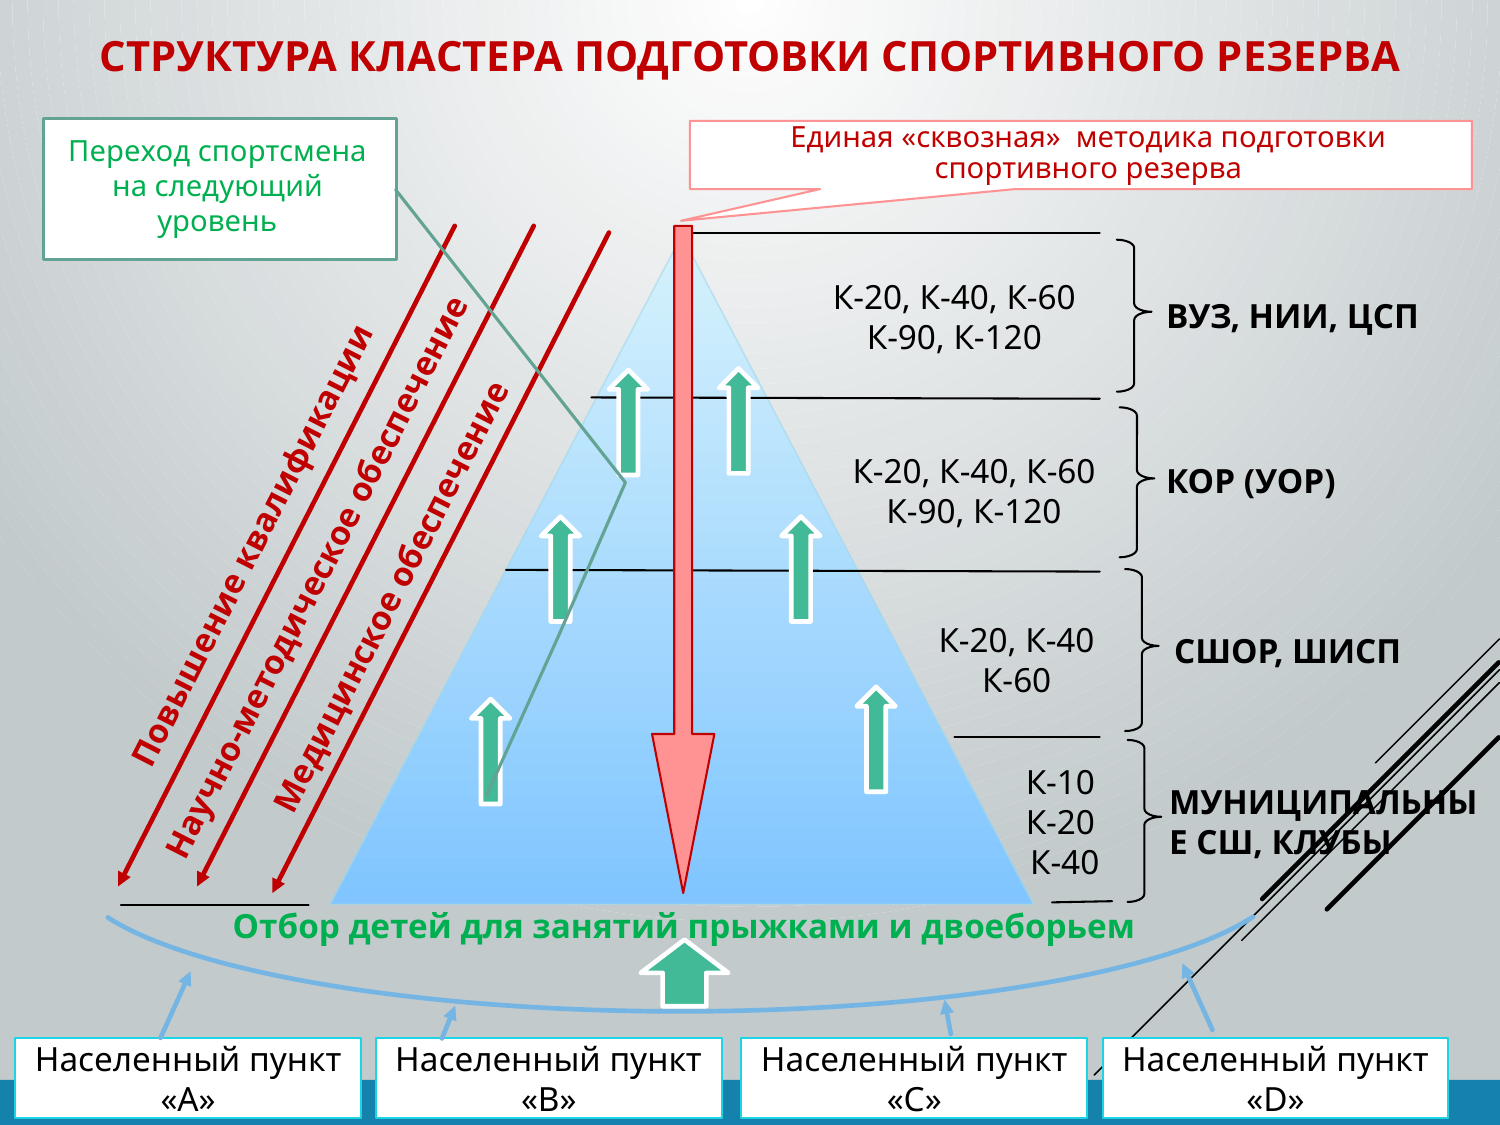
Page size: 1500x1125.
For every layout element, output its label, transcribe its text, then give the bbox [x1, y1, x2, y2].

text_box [15, 118, 1500, 1119]
title Структура кластера подготовки спортивного резерва [19, 0, 1481, 110]
